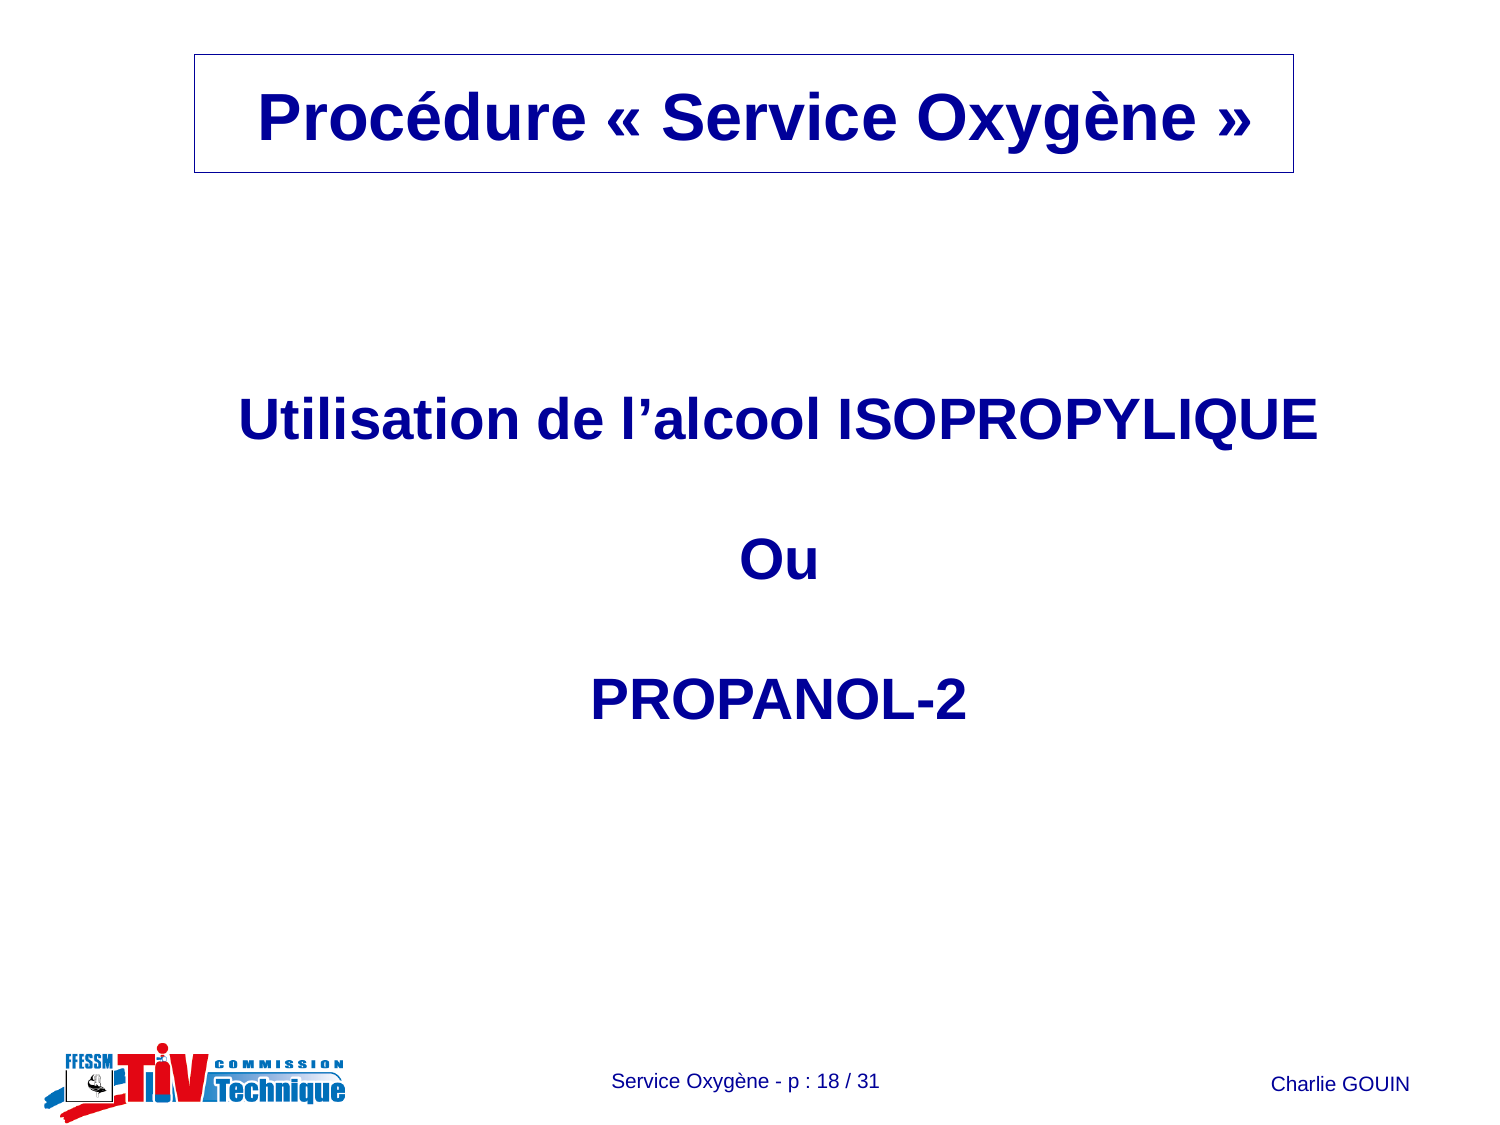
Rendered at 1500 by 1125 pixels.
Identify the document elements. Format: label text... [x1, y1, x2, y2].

picture [41, 1040, 349, 1125]
list Utilisation de l’alcool ISOPROPYLIQUE Ou PROPANOL-2 [111, 373, 1448, 847]
